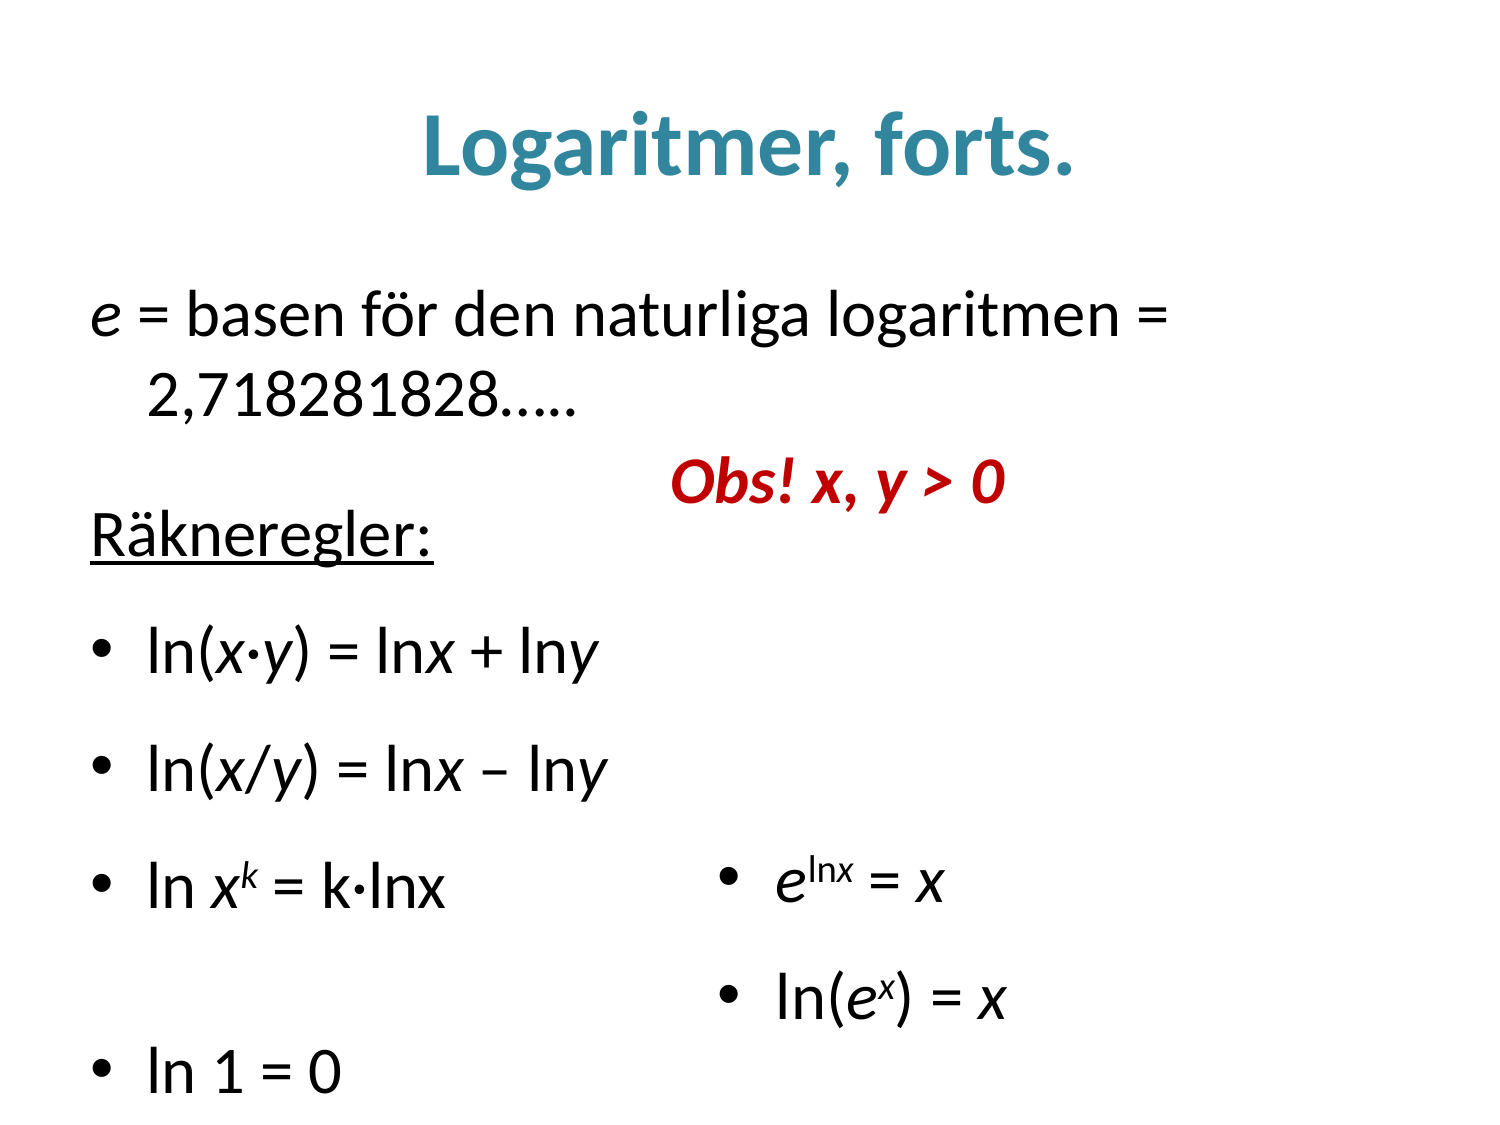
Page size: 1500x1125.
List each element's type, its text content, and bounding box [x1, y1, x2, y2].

list e = basen för den naturliga logaritmen = 2,718281828….. Räkneregler: ln(x·y) = lnx + lny ln(x/y) = lnx – lny ln xk = k·lnx ln 1 = 0 ln e = 1 [75, 262, 1425, 1071]
text_box elnx = x ln(ex) = x [702, 828, 1359, 1041]
text_box Obs! x, y > 0 [655, 429, 1176, 525]
title Logaritmer, forts. [75, 45, 1425, 233]
